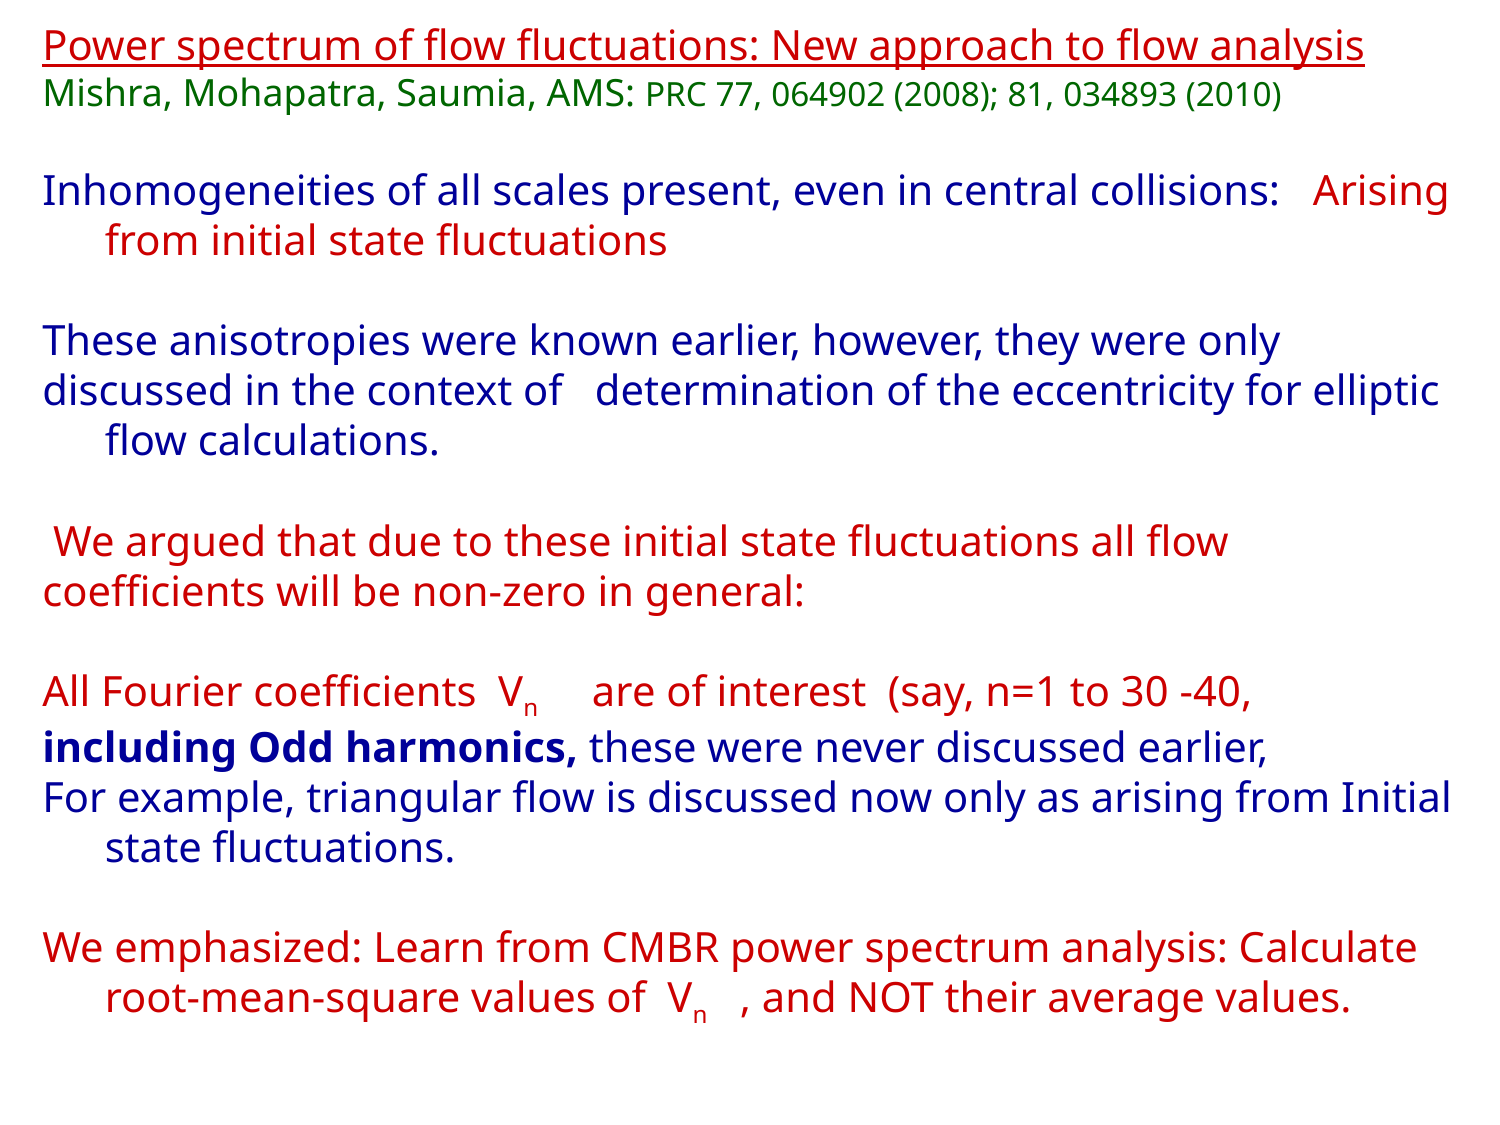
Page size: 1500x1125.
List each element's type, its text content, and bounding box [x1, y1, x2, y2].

text_box Power spectrum of flow fluctuations: New approach to flow analysis Mishra, Mohapatra, Saumia, AMS: PRC 77, 064902 (2008); 81, 034893 (2010) Inhomogeneities of all scales present, even in central collisions: Arising from initial state fluctuations These anisotropies were known earlier, however, they were only discussed in the context of determination of the eccentricity for elliptic flow calculations. We argued that due to these initial state fluctuations all flow coefficients will be non-zero in general: All Fourier coefficients Vn are of interest (say, n=1 to 30 -40, including Odd harmonics, these were never discussed earlier, For example, triangular flow is discussed now only as arising from Initial state fluctuations. We emphasized: Learn from CMBR power spectrum analysis: Calculate root-mean-square values of Vn , and NOT their average values. [27, 11, 1486, 1036]
